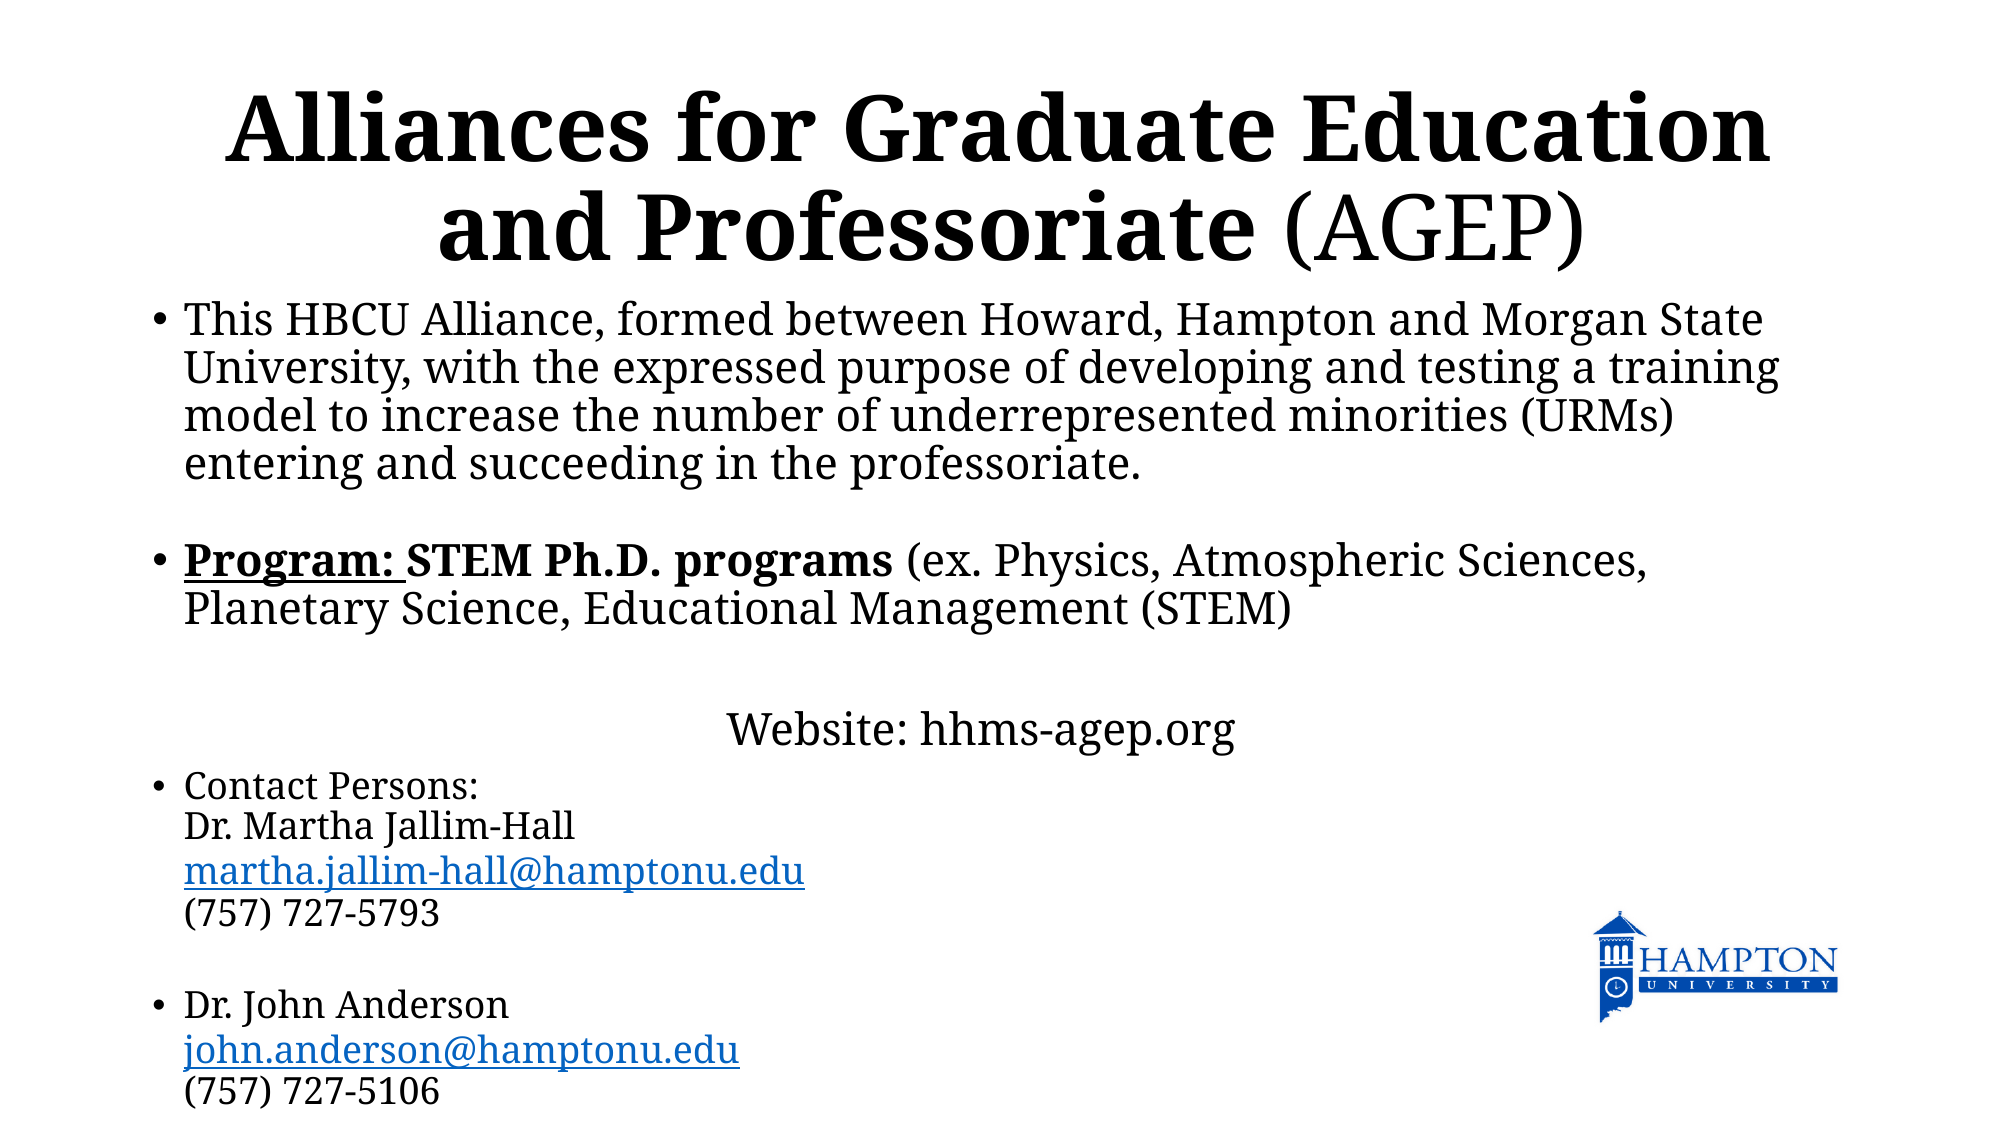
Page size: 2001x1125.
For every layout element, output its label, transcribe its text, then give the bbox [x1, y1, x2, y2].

picture [1586, 904, 1844, 1029]
list This HBCU Alliance, formed between Howard, Hampton and Morgan State University, with the expressed purpose of developing and testing a training model to increase the number of underrepresented minorities (URMs) entering and succeeding in the professoriate. Program: STEM Ph.D. programs (ex. Physics, Atmospheric Sciences, Planetary Science, Educational Management (STEM) Website: hhms-agep.org Contact Persons: Dr. Martha Jallim-Hall martha.jallim-hall@hamptonu.edu (757) 727-5793 Dr. John Anderson john.anderson@hamptonu.edu (757) 727-5106 [137, 236, 1863, 1125]
title Alliances for Graduate Education and Professoriate (AGEP) [137, 72, 1863, 236]
